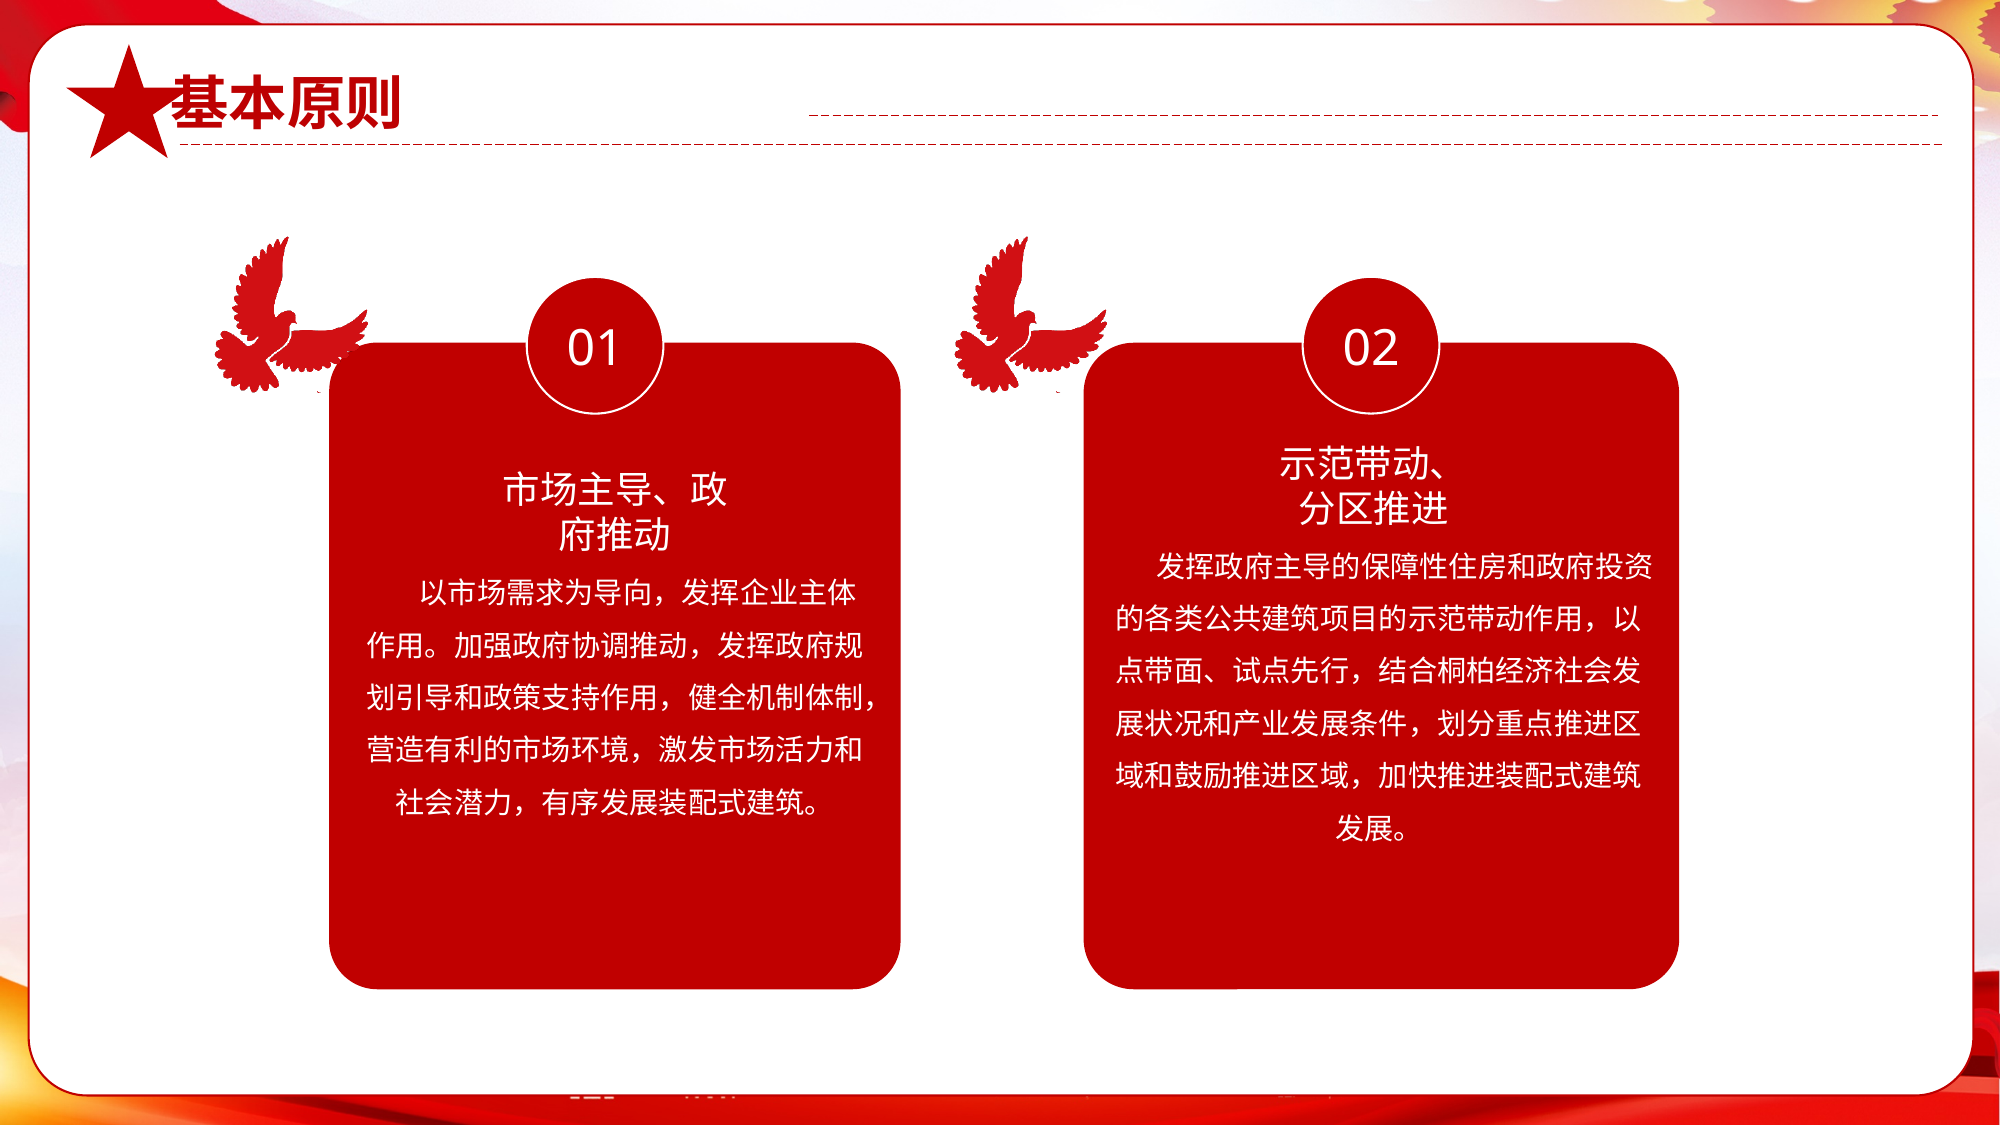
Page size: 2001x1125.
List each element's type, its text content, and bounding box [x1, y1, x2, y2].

picture [0, 0, 2000, 1125]
text_box [1083, 342, 1680, 990]
text_box [329, 342, 901, 990]
text_box 02 [1301, 275, 1441, 415]
text_box 发挥政府主导的保障性住房和政府投资的各类公共建筑项目的示范带动作用，以点带面、试点先行，结合桐柏经济社会发展状况和产业发展条件，划分重点推进区域和鼓励推进区域，加快推进装配式建筑发展。 [1104, 530, 1654, 846]
text_box 01 [525, 275, 665, 415]
text_box 以市场需求为导向，发挥企业主体作用。加强政府协调推动，发挥政府规划引导和政策支持作用，健全机制体制，营造有利的市场环境，激发市场活力和社会潜力，有序发展装配式建筑。 [361, 556, 869, 820]
text_box 示范带动、分区推进 [1266, 439, 1481, 530]
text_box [66, 44, 1943, 159]
text_box 市场主导、政府推动 [496, 466, 734, 556]
